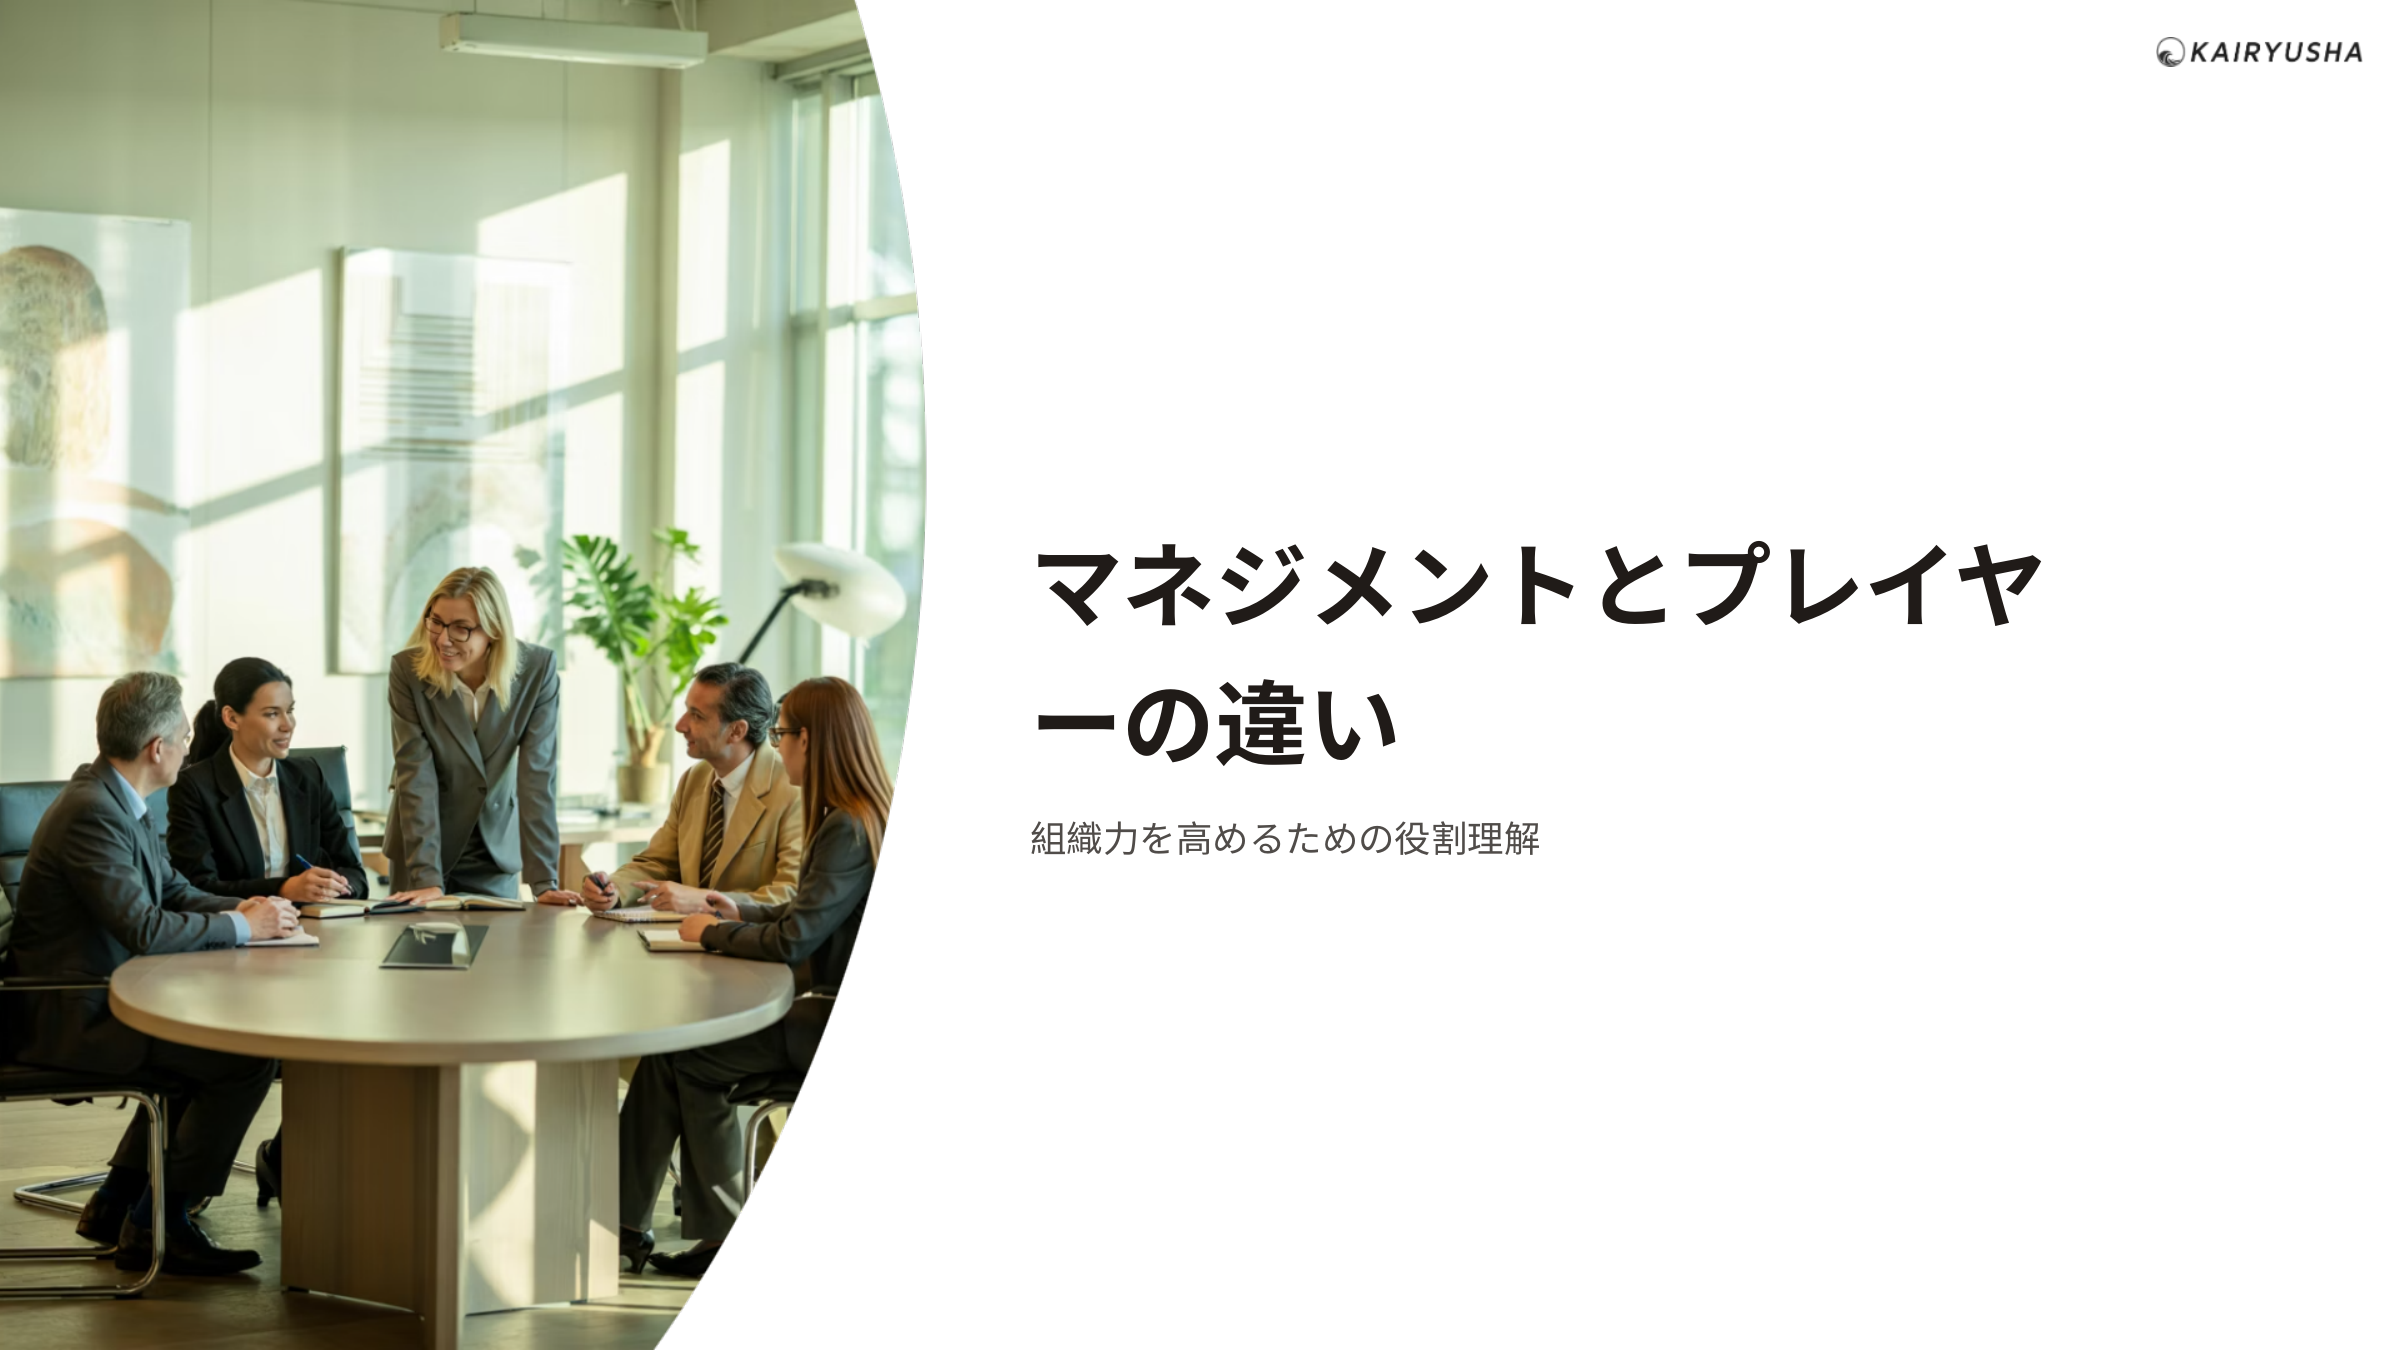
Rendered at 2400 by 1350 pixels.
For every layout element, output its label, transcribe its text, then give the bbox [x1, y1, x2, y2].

picture [0, 0, 946, 1350]
text_box マネジメントとプレイヤーの違い [1030, 501, 2119, 734]
text_box 組織力を高めるための役割理解 [1030, 789, 2119, 849]
picture [2156, 37, 2363, 67]
